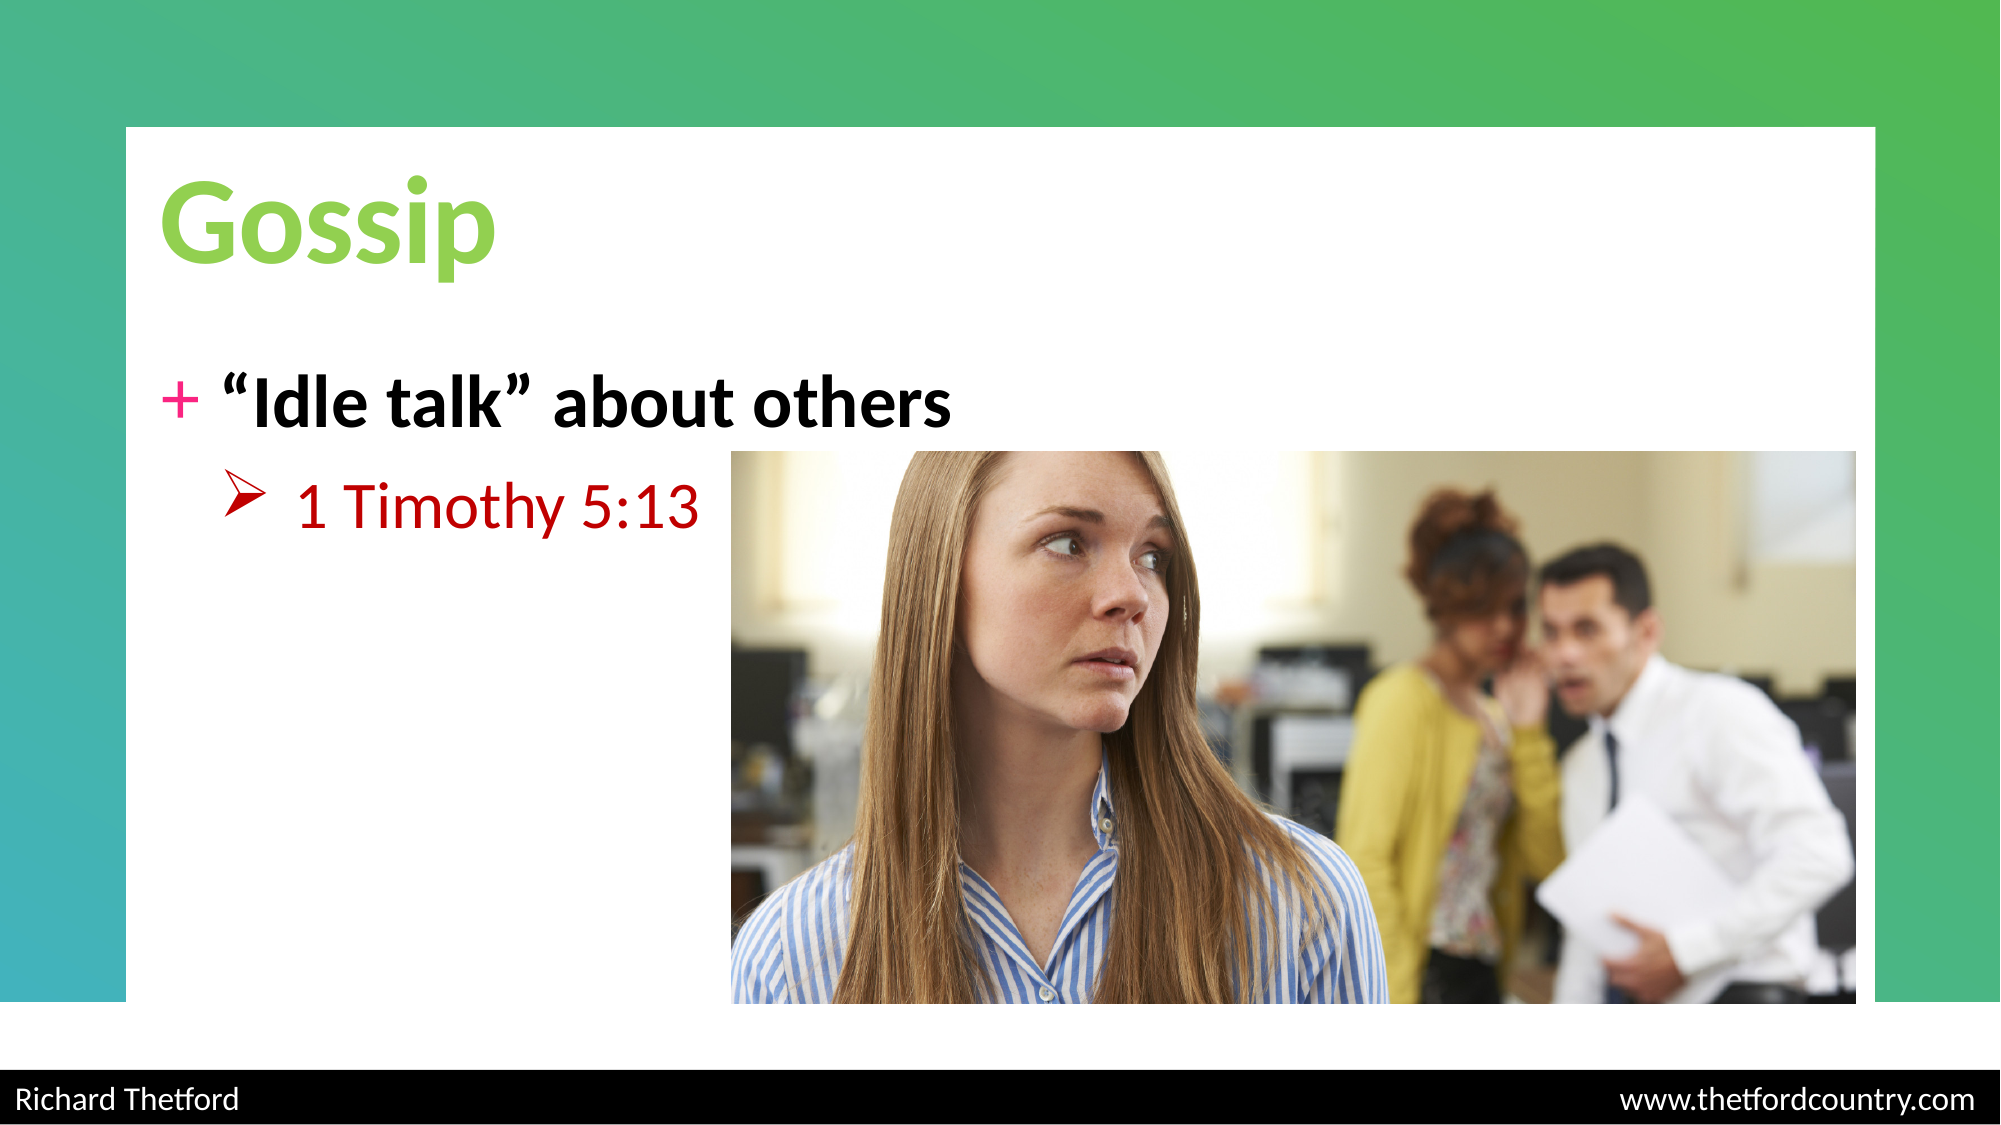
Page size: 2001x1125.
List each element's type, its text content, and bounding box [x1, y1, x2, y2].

list “Idle talk” about others 1 Timothy 5:13 [144, 345, 1645, 859]
picture [731, 451, 1856, 1005]
title Gossip [144, 141, 1645, 345]
text_box Richard Thetford www.thetfordcountry.com [0, 1069, 2000, 1125]
